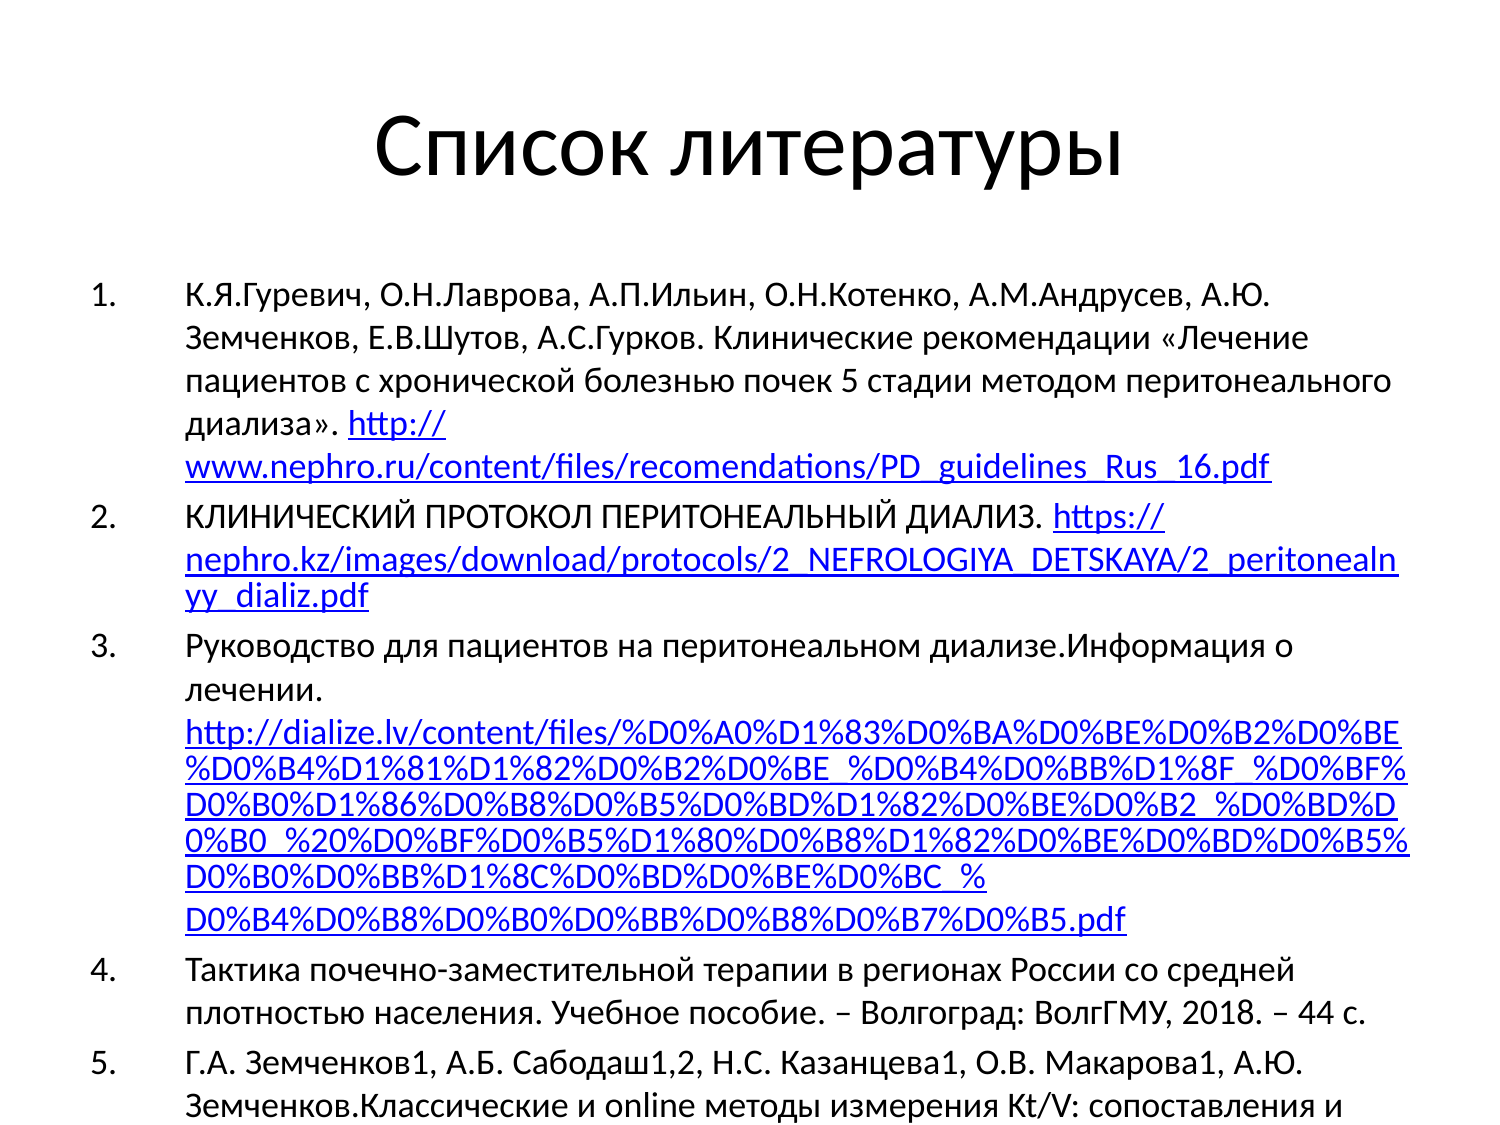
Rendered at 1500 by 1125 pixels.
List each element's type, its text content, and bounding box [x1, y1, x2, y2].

list К.Я.Гуревич, О.Н.Лаврова, А.П.Ильин, О.Н.Котенко, А.М.Андрусев, А.Ю. Земченков, Е.В.Шутов, А.С.Гурков. Клинические рекомендации «Лечение пациентов с хронической болезнью почек 5 стадии методом перитонеального диализа». http://www.nephro.ru/content/files/recomendations/PD_guidelines_Rus_16.pdf КЛИНИЧЕСКИЙ ПРОТОКОЛ ПЕРИТОНЕАЛЬНЫЙ ДИАЛИЗ. https://nephro.kz/images/download/protocols/2_NEFROLOGIYA_DETSKAYA/2_peritonealnyy_dializ.pdf Руководство для пациентов на перитонеальном диализе.Информация о лечении. http://dialize.lv/content/files/%D0%A0%D1%83%D0%BA%D0%BE%D0%B2%D0%BE%D0%B4%D1%81%D1%82%D0%B2%D0%BE_%D0%B4%D0%BB%D1%8F_%D0%BF%D0%B0%D1%86%D0%B8%D0%B5%D0%BD%D1%82%D0%BE%D0%B2_%D0%BD%D0%B0_%20%D0%BF%D0%B5%D1%80%D0%B8%D1%82%D0%BE%D0%BD%D0%B5%D0%B0%D0%BB%D1%8C%D0%BD%D0%BE%D0%BC_%D0%B4%D0%B8%D0%B0%D0%BB%D0%B8%D0%B7%D0%B5.pdf Тактика почечно-заместительной терапии в регионах России со средней плотностью населения. Учебное пособие. – Волгоград: ВолгГМУ, 2018. – 44 с. Г.А. Земченков1, А.Б. Сабодаш1,2, Н.С. Казанцева1, О.В. Макарова1, А.Ю. Земченков.Классические и online методы измерения Kt/V: сопоставления и надежность. Нефрология и диализ · Т. 17, № 2 2015 [75, 262, 1425, 1005]
title Список литературы [75, 45, 1425, 233]
